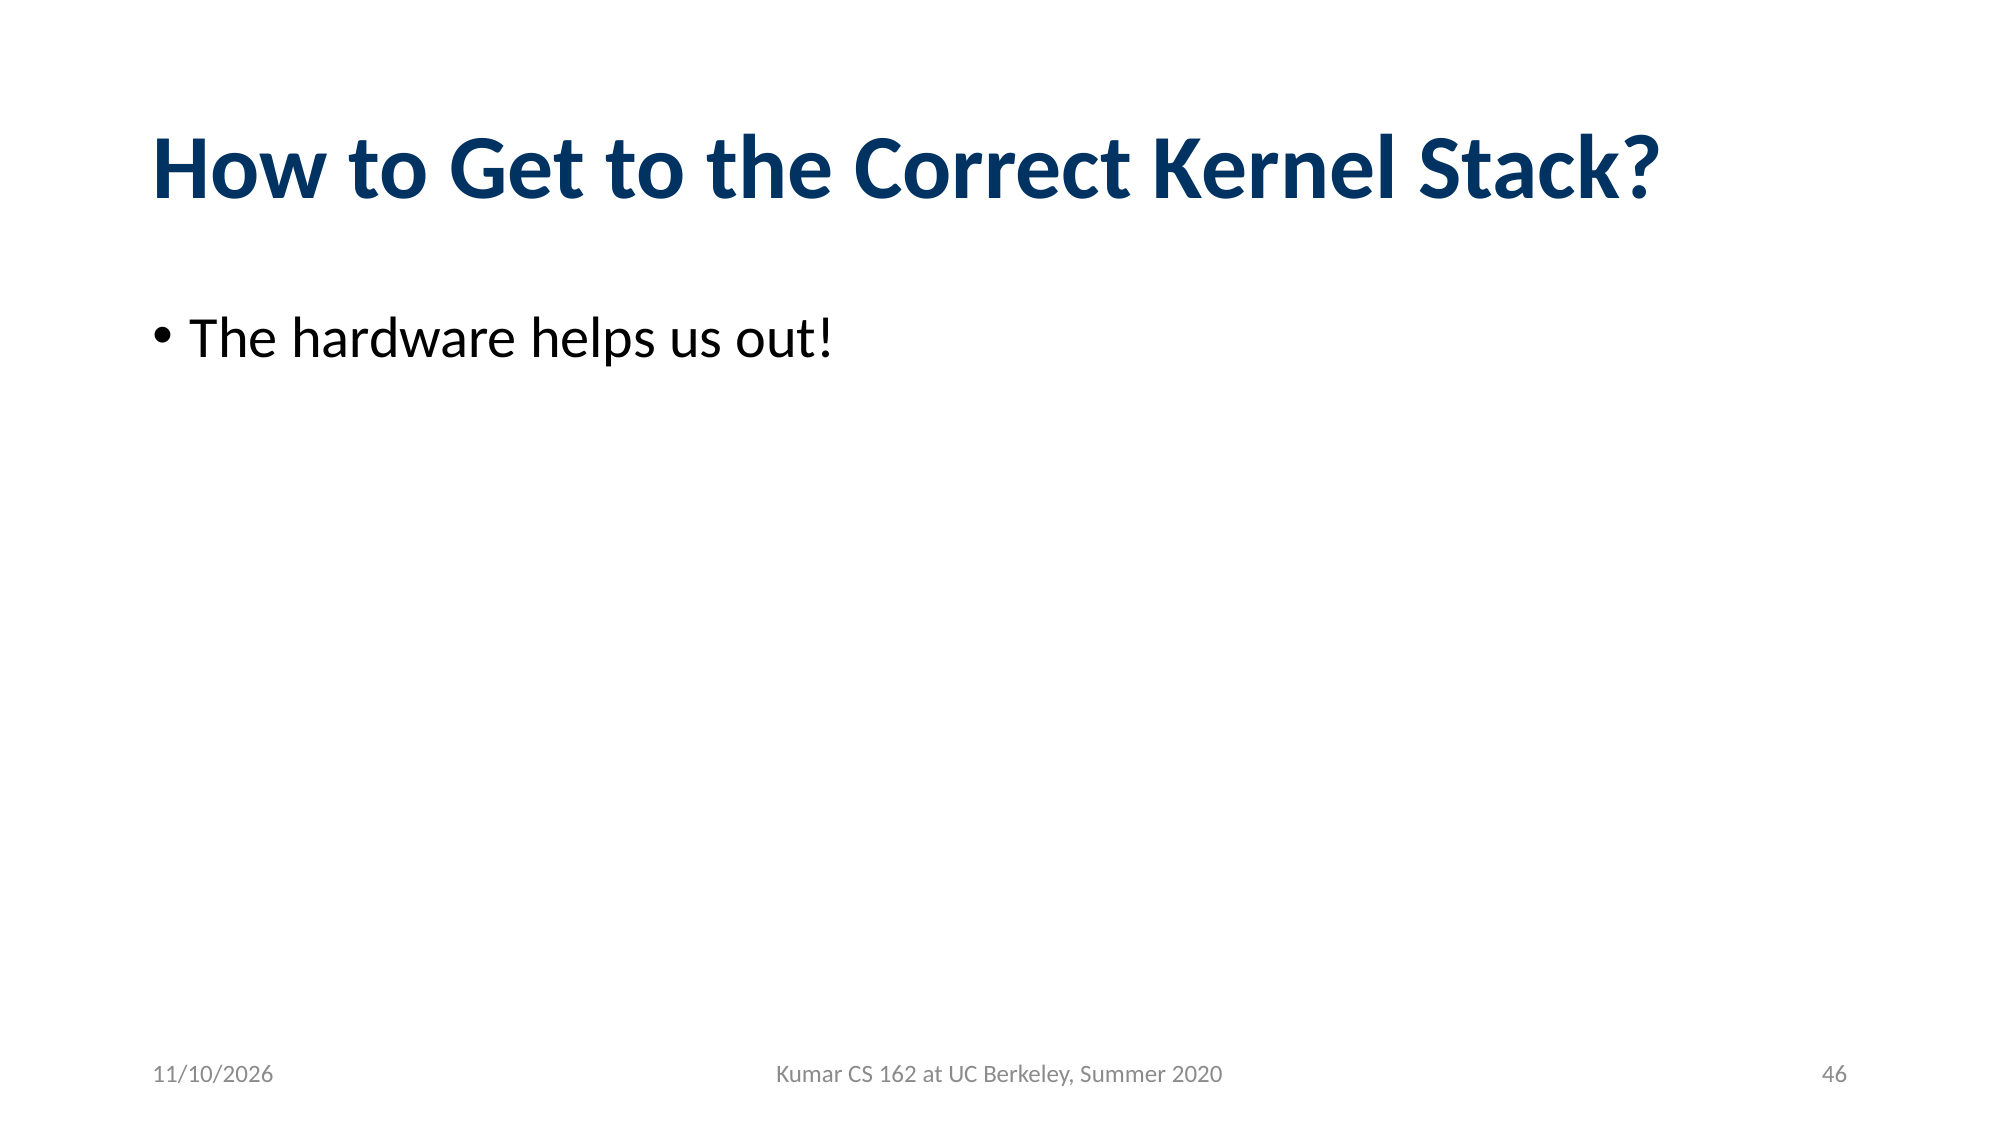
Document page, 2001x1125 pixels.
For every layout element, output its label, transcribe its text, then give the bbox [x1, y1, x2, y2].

footer Kumar CS 162 at UC Berkeley, Summer 2020 [662, 1042, 1338, 1103]
title How to Get to the Correct Kernel Stack? [137, 59, 1863, 278]
list The hardware helps us out! [137, 299, 1863, 1014]
slide_number 46 [1412, 1042, 1863, 1103]
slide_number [137, 1042, 588, 1103]
